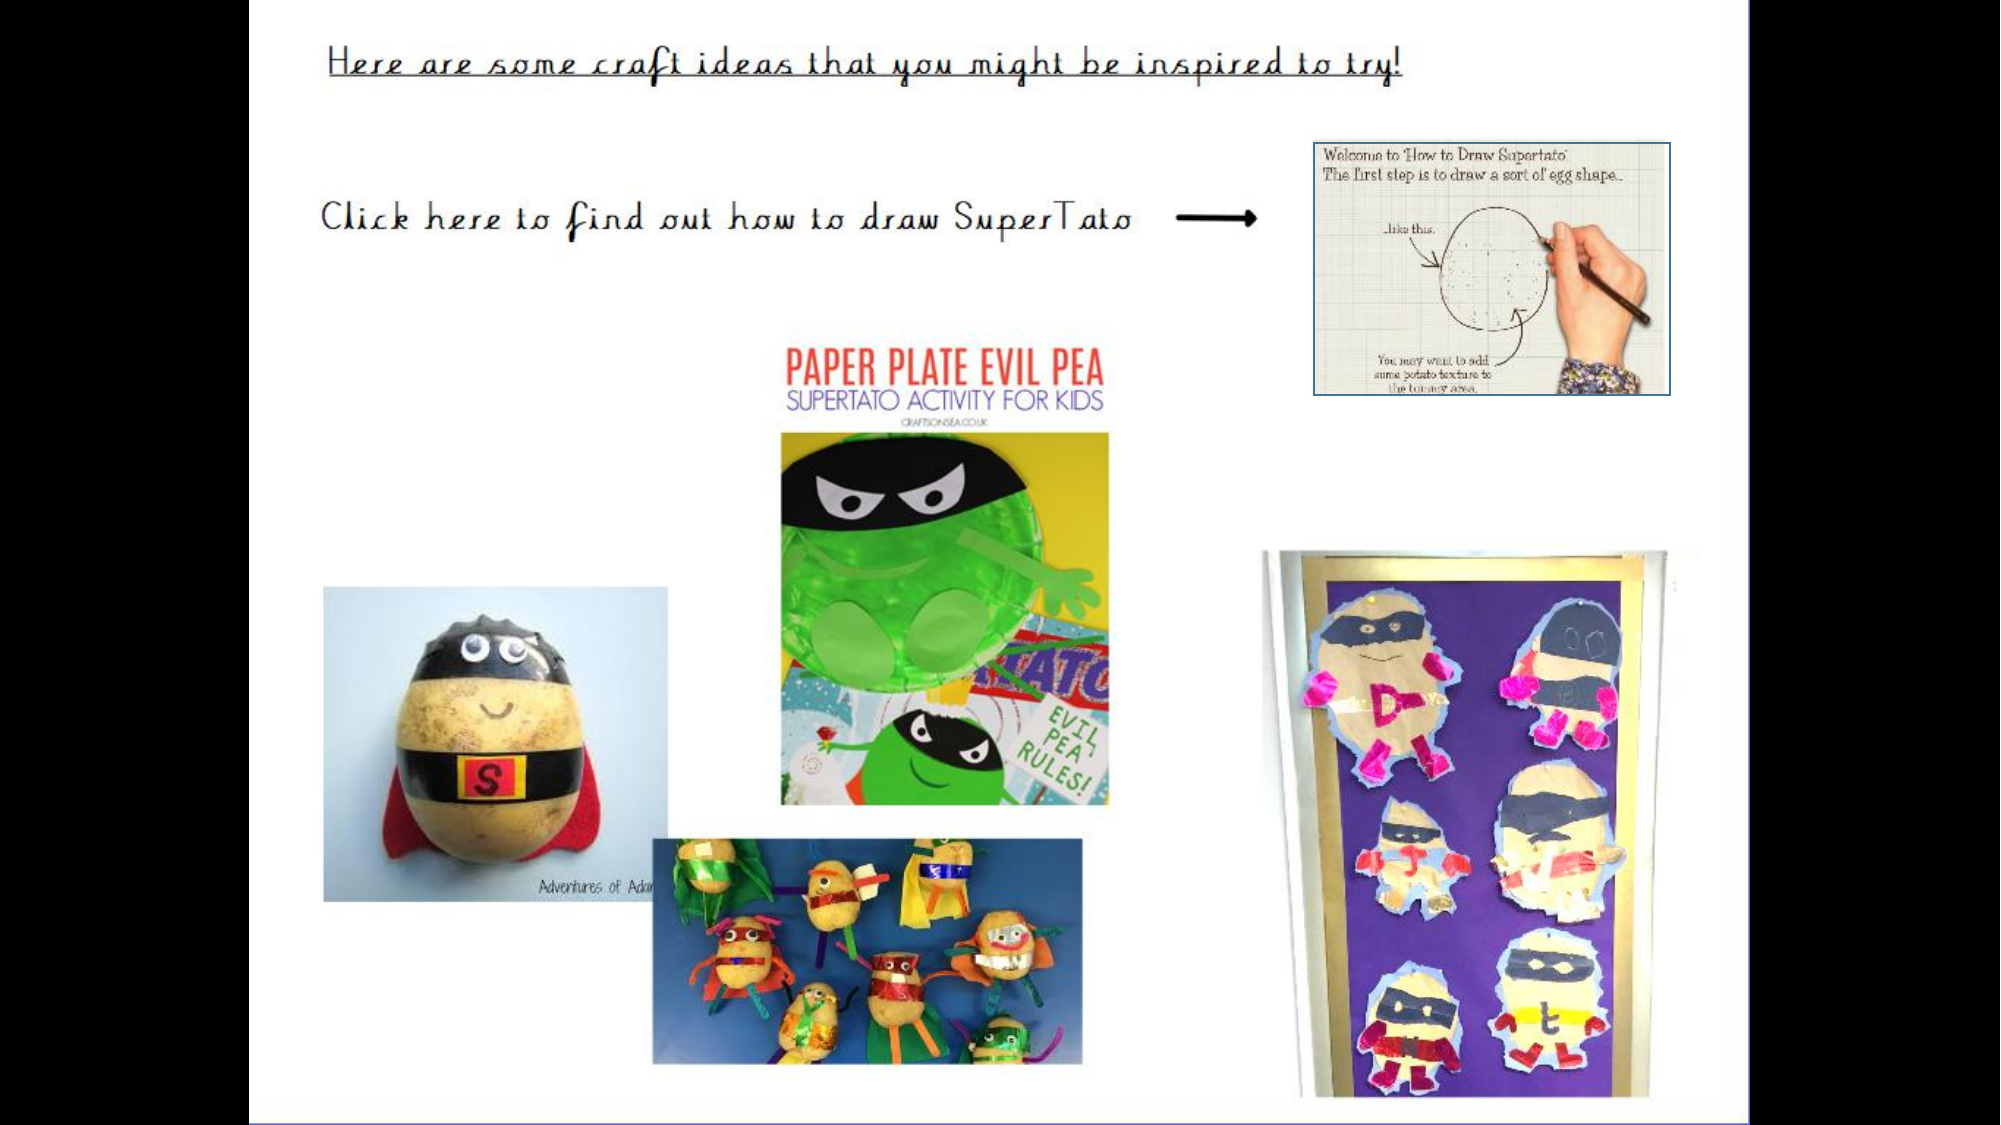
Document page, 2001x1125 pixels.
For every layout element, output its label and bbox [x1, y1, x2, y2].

picture [249, 0, 1750, 1125]
